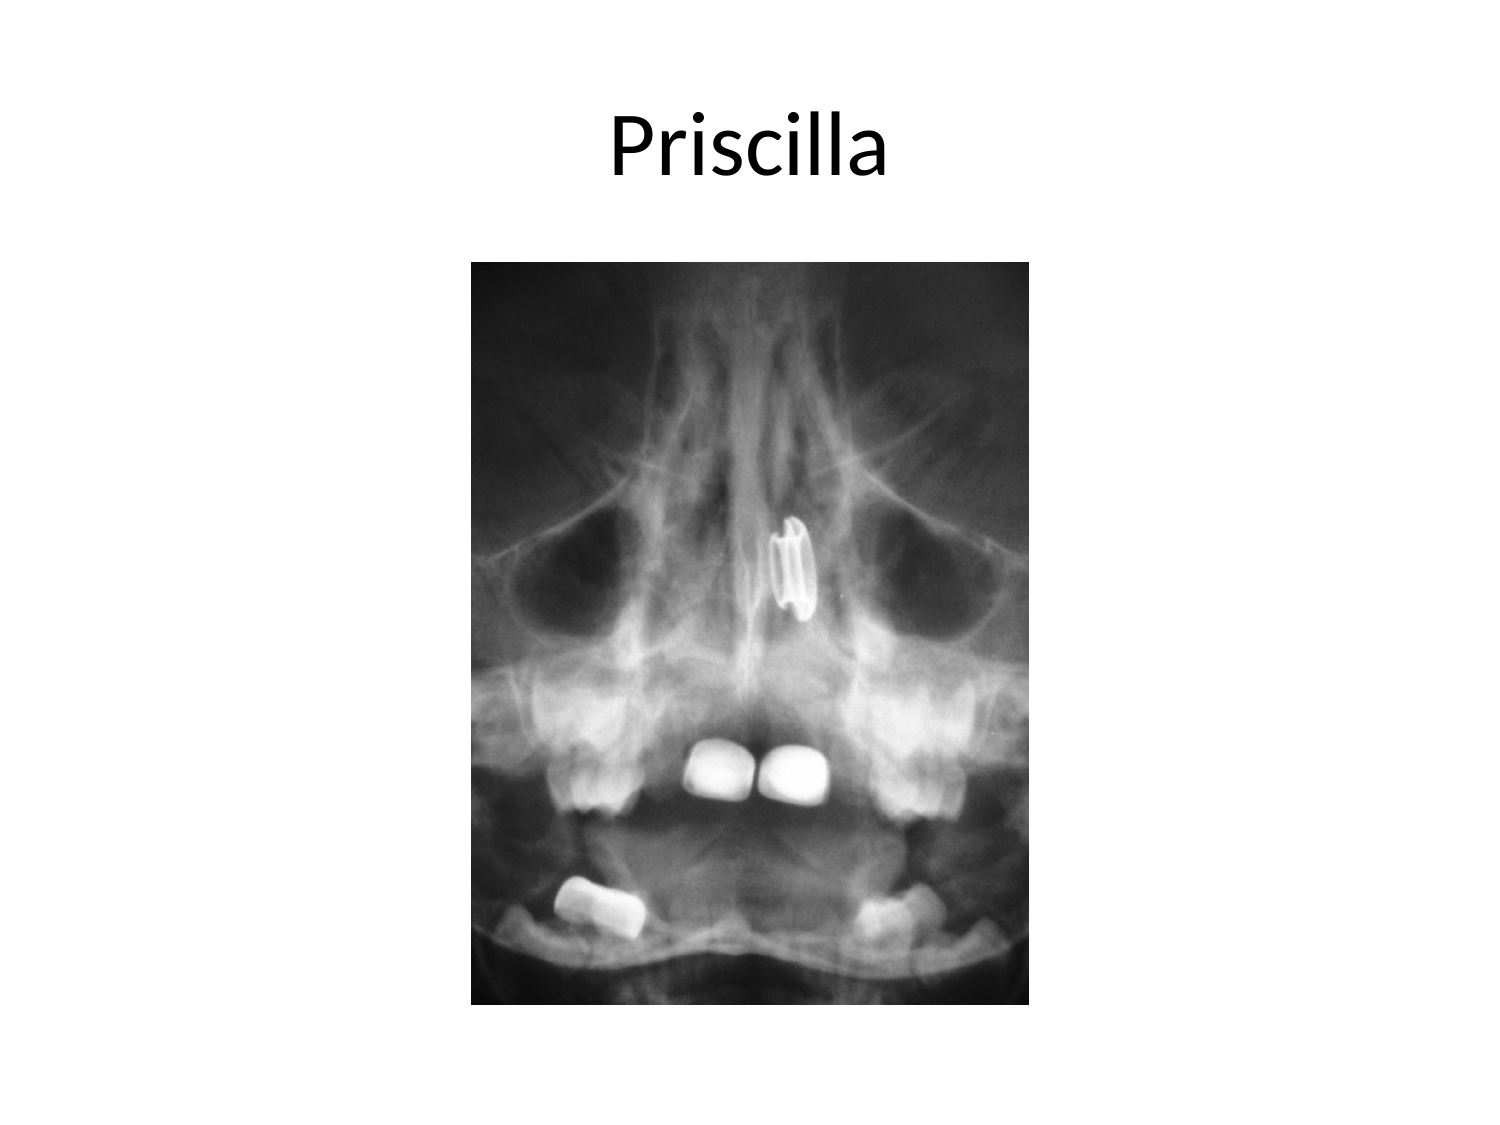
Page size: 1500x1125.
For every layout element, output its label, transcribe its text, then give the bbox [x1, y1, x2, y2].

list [74, 262, 1426, 1006]
title Priscilla [75, 45, 1425, 233]
